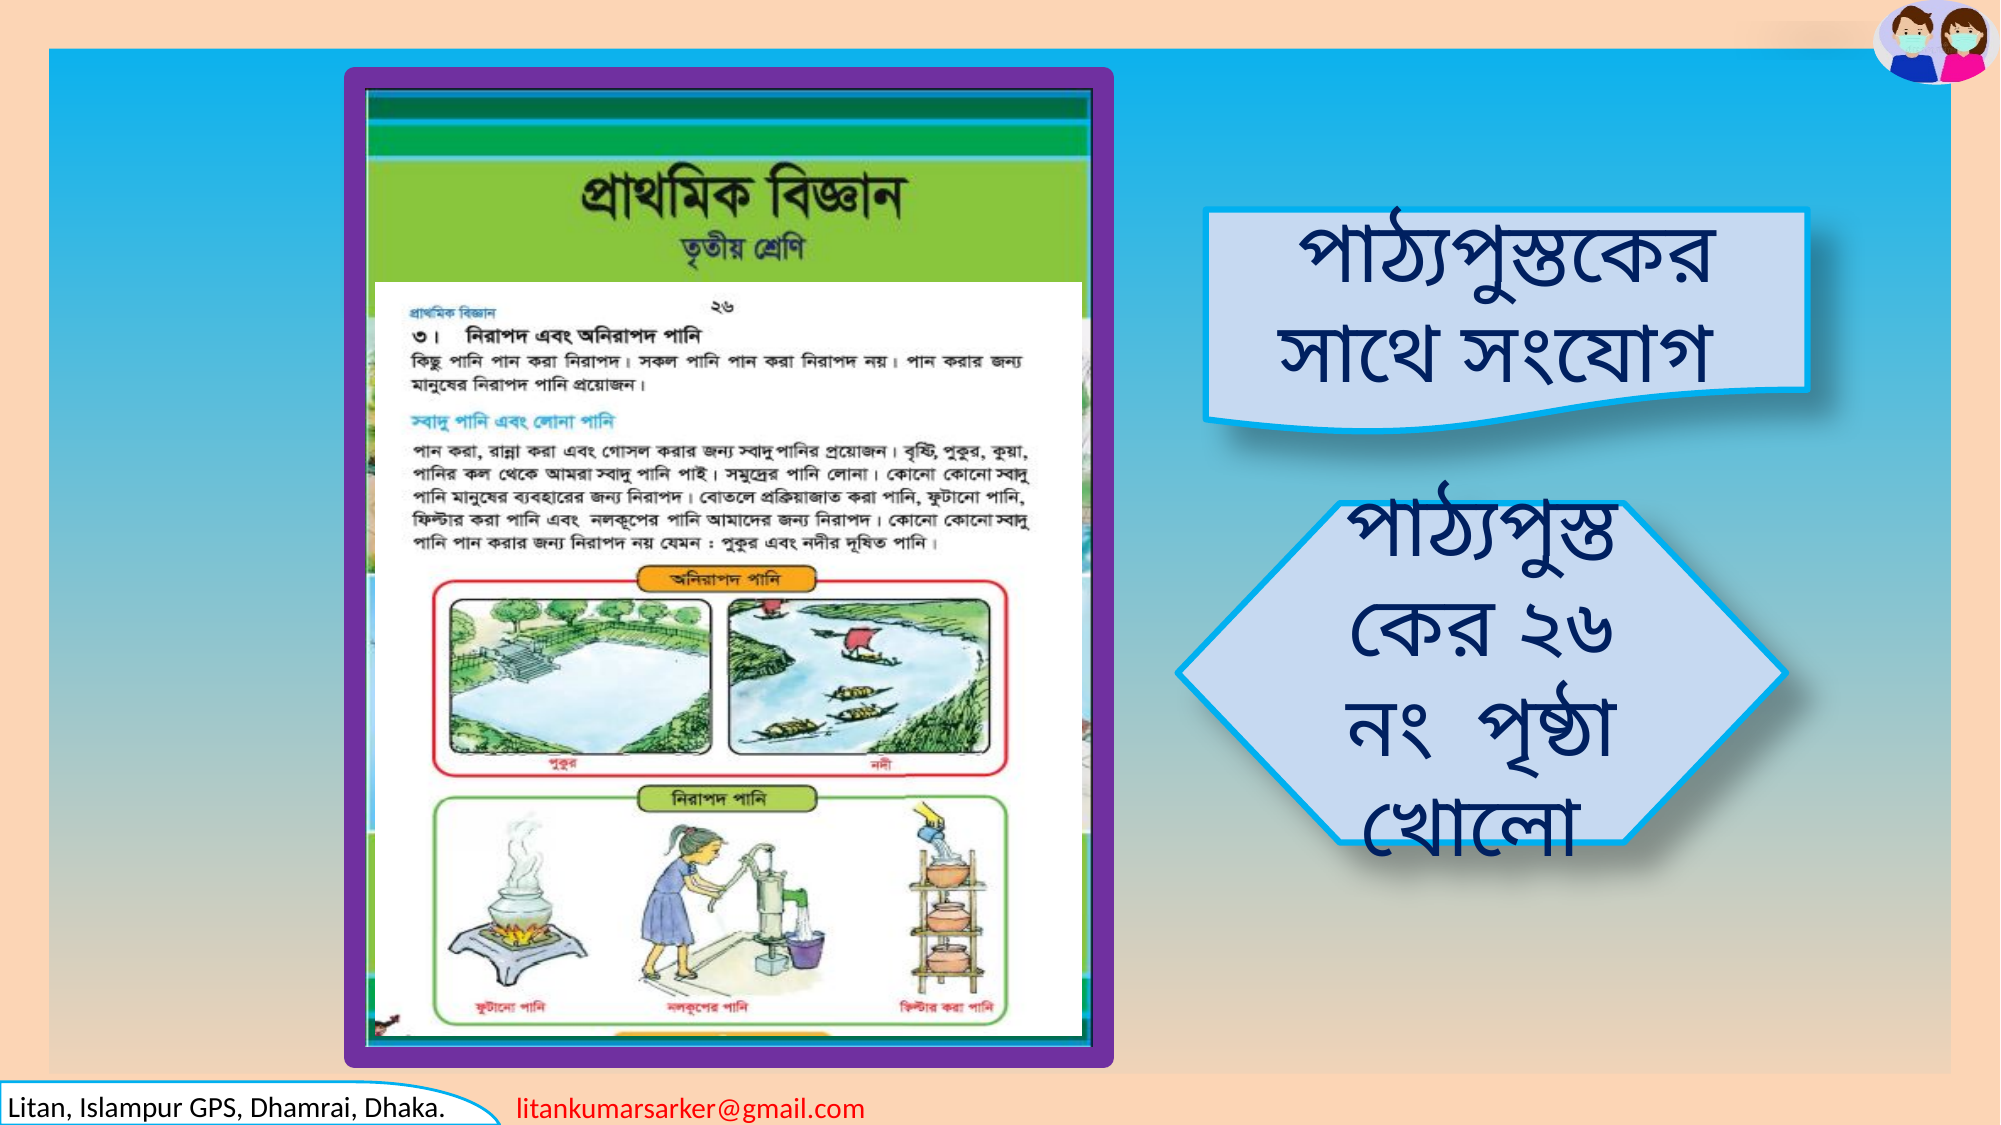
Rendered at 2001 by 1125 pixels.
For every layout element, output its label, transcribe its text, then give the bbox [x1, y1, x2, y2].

text_box পাঠ্যপুস্তকের ২৬ নং পৃষ্ঠা খোলো [1176, 501, 1788, 844]
picture [1873, 0, 2000, 85]
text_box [364, 87, 1094, 1048]
text_box পাঠ্যপুস্তকের সাথে সংযোগ [1204, 208, 1809, 433]
